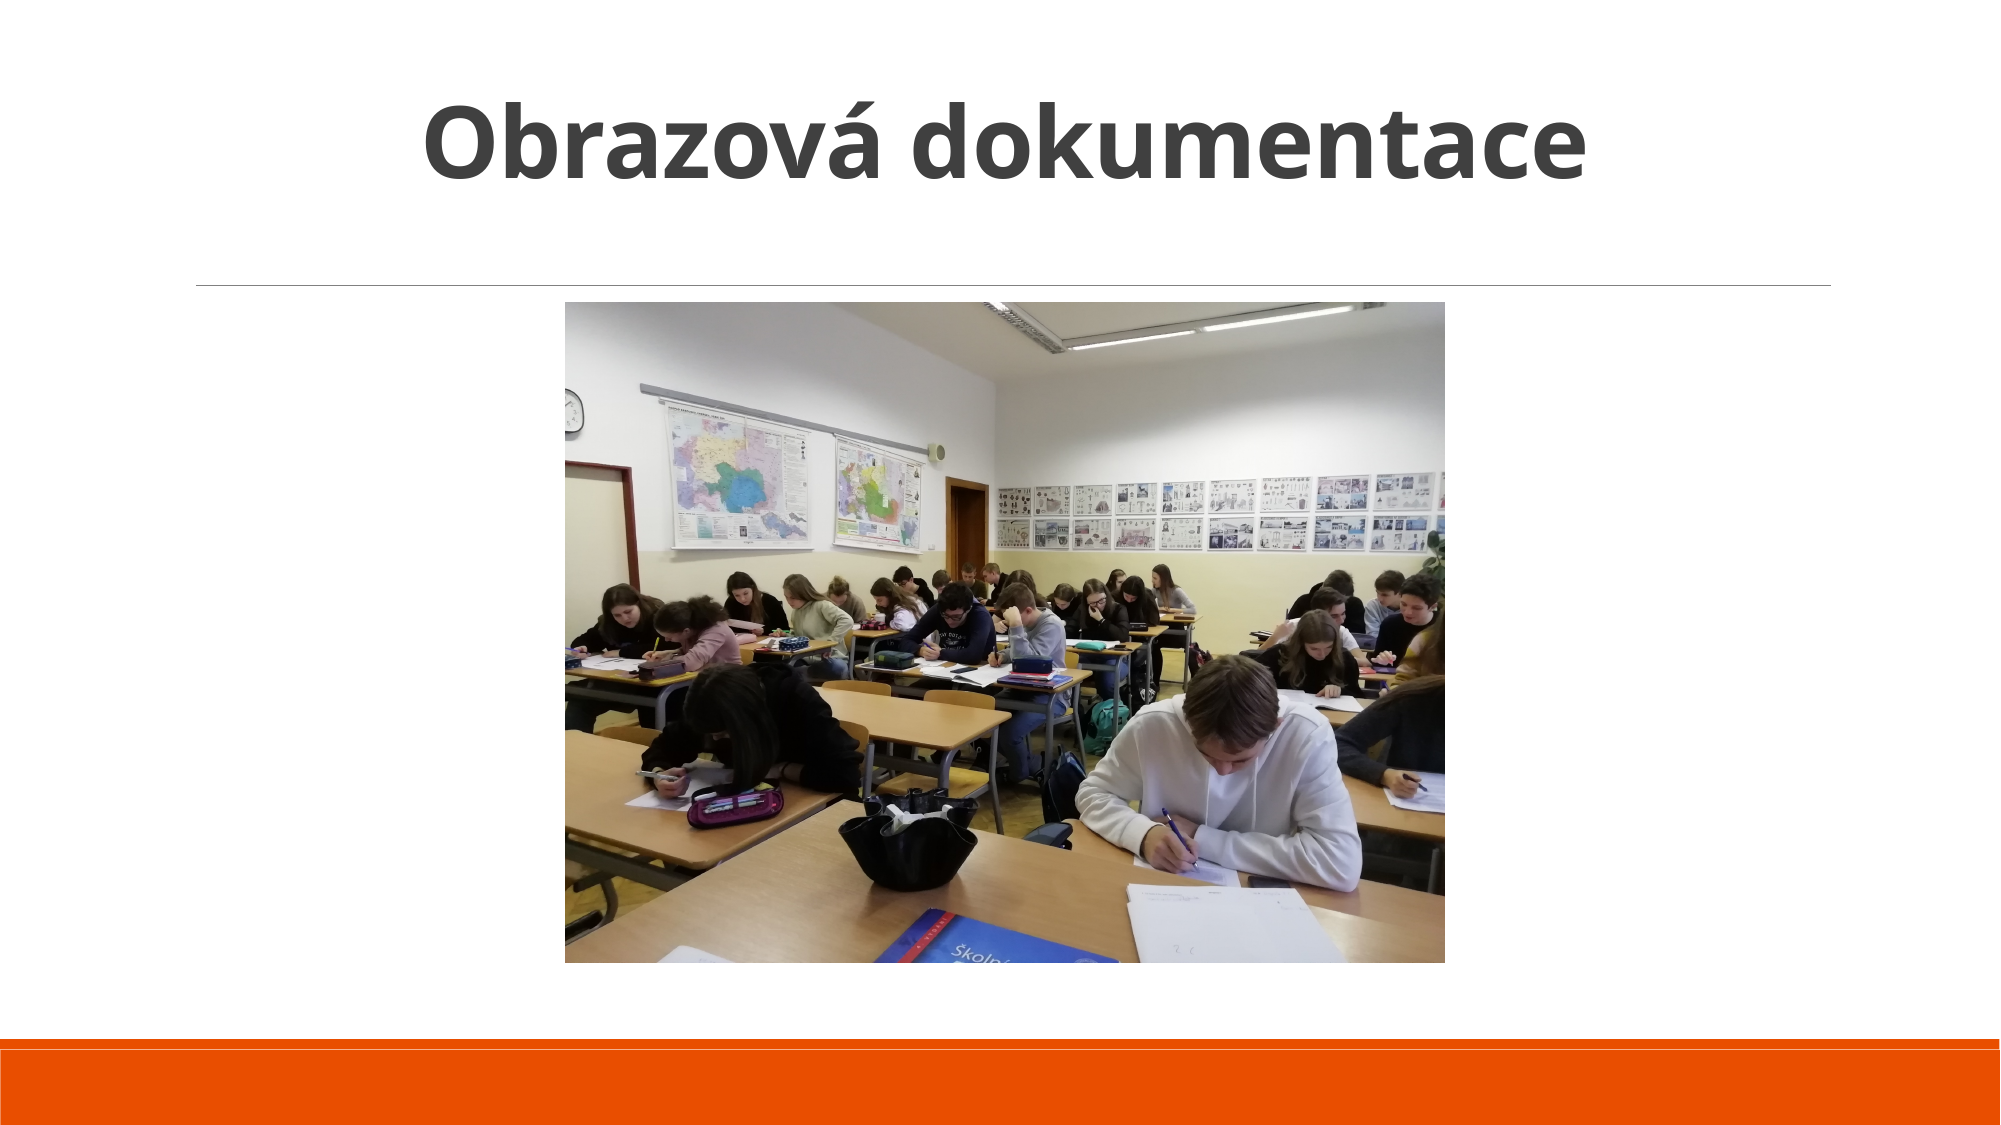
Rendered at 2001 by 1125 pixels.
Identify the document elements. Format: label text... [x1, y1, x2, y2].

title Obrazová dokumentace [180, 47, 1830, 207]
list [564, 302, 1446, 964]
